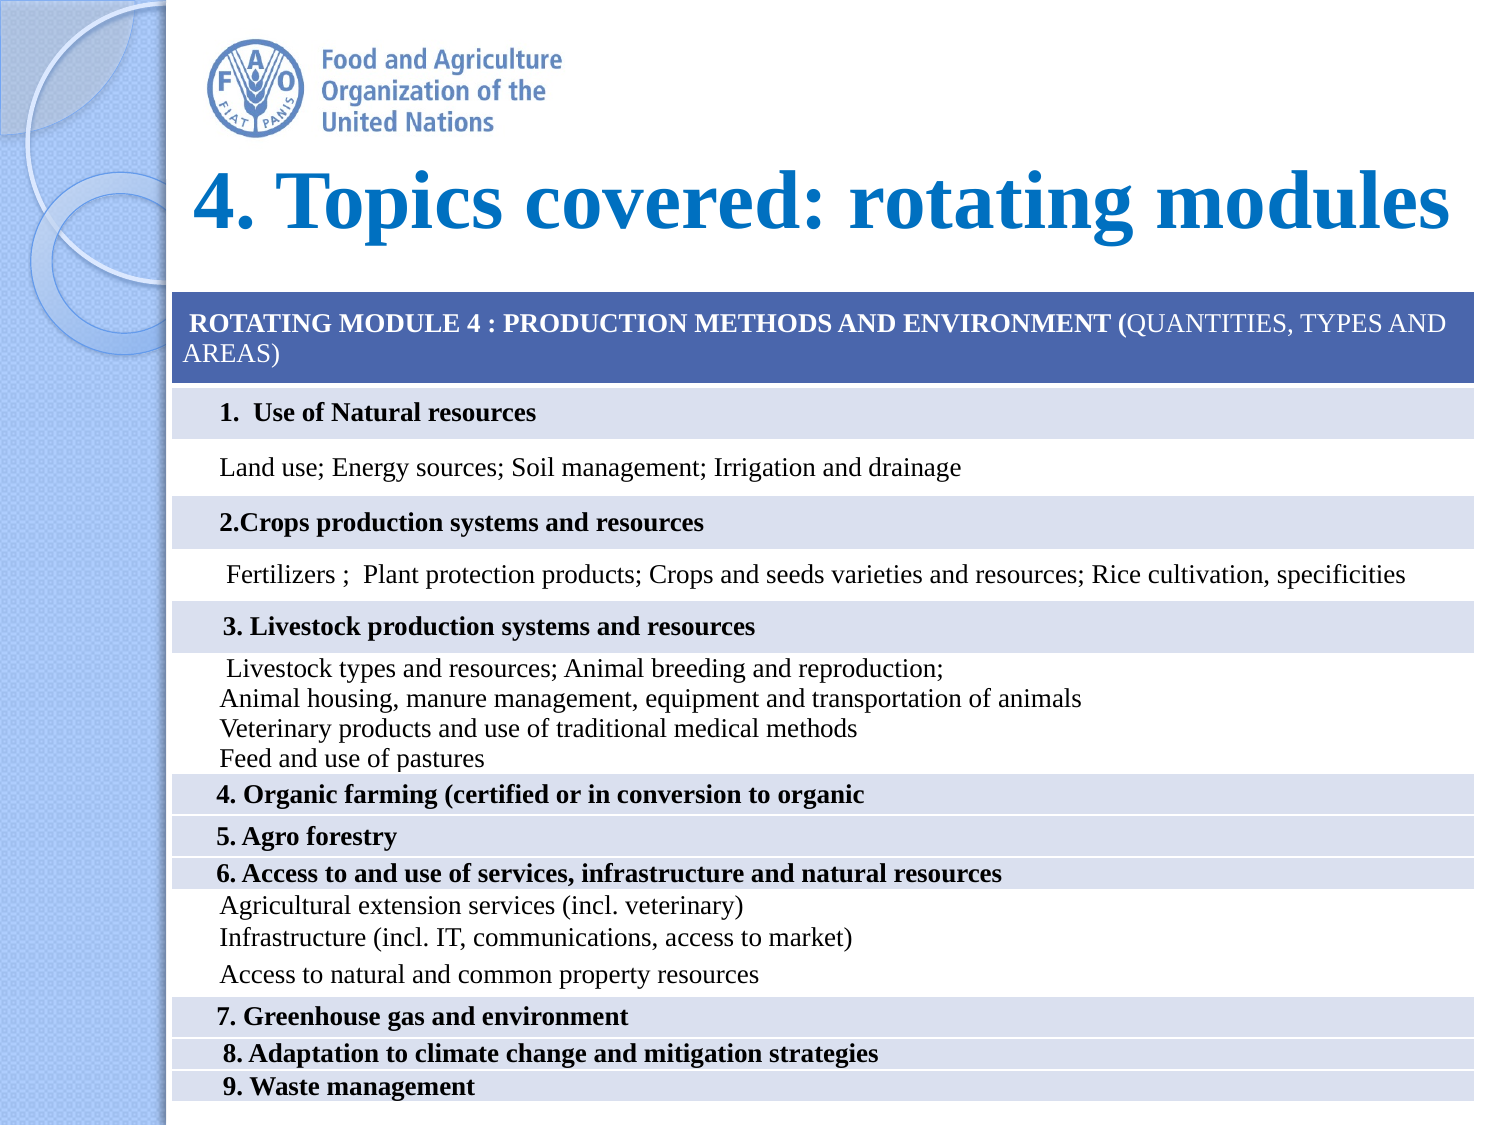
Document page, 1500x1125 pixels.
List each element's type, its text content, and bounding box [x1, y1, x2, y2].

table_cell Fertilizers ; Plant protection products; Crops and seeds varieties and resources; Rice cultivation, specificities [172, 551, 1474, 599]
table_cell 7. Greenhouse gas and environment [172, 997, 1474, 1037]
table_cell Access to natural and common property resources [172, 955, 1474, 995]
title 4. Topics covered: rotating modules [178, 137, 1483, 234]
table_cell Agricultural extension services (incl. veterinary) [172, 890, 1474, 921]
picture [166, 3, 601, 174]
table_cell 6. Access to and use of services, infrastructure and natural resources [172, 858, 1474, 889]
slide_number 14 [1413, 1034, 1488, 1113]
table_cell 3. Livestock production systems and resources [172, 601, 1474, 653]
text_box [62, 174, 1450, 470]
table_cell 8. Adaptation to climate change and mitigation strategies [172, 1039, 1474, 1069]
table_cell Land use; Energy sources; Soil management; Irrigation and drainage [172, 441, 1474, 494]
table_header ROTATING MODULE 4 : PRODUCTION METHODS AND ENVIRONMENT (QUANTITIES, TYPES AND AREAS) [172, 292, 1474, 383]
table_cell Livestock types and resources; Animal breeding and reproduction; Animal housing, manure management, equipment and transportation of animals Veterinary products and use of traditional medical methods Feed and use of pastures [172, 654, 1474, 772]
table_cell 5. Agro forestry [172, 816, 1474, 856]
table_cell 9. Waste management [172, 1071, 1474, 1101]
table_cell Infrastructure (incl. IT, communications, access to market) [172, 922, 1474, 953]
table_cell 4. Organic farming (certified or in conversion to organic [172, 774, 1474, 814]
table_cell 2.Crops production systems and resources [172, 496, 1474, 549]
table_cell 1. Use of Natural resources [172, 388, 1474, 439]
